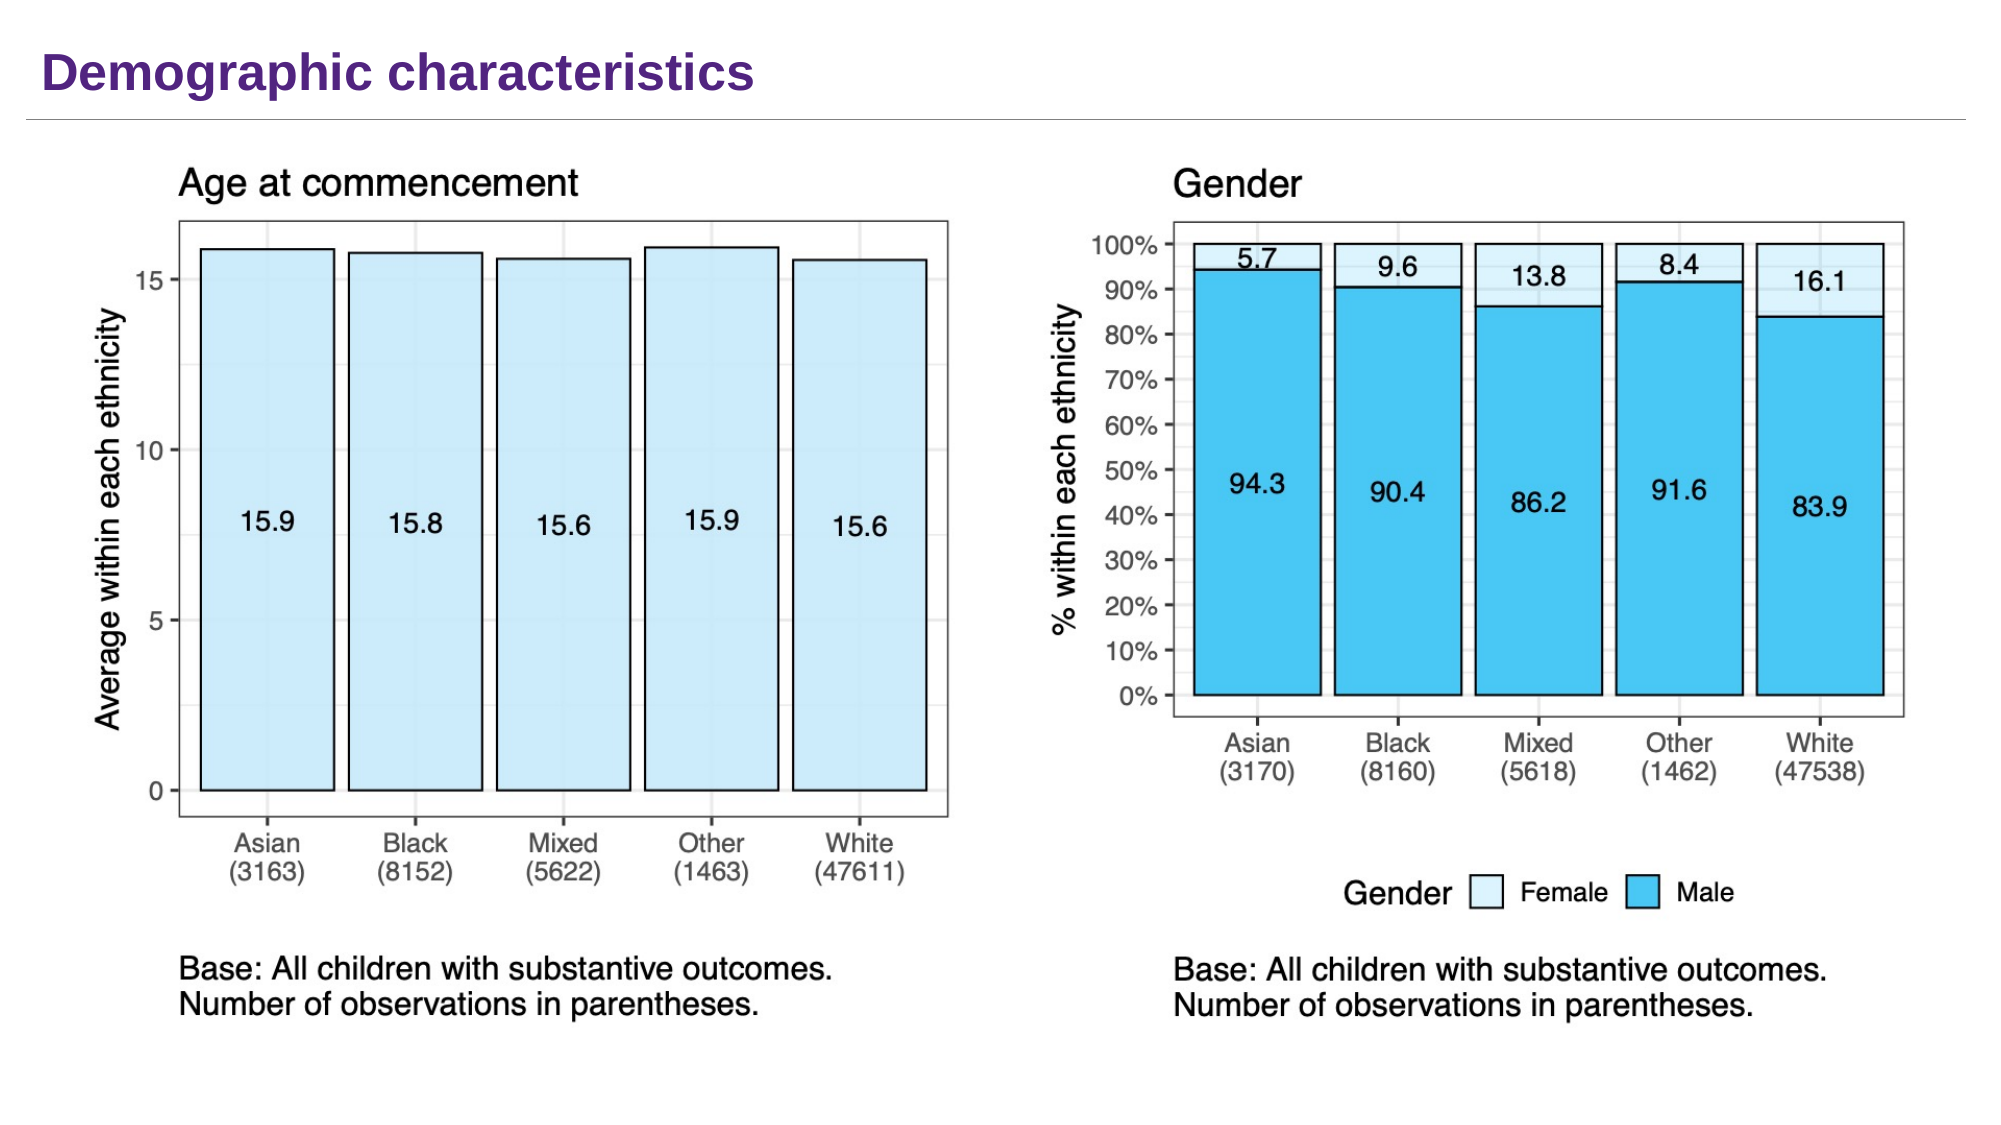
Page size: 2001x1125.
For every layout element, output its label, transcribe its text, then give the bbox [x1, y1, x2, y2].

text_box Demographic characteristics [26, 30, 1309, 108]
picture [78, 151, 965, 1038]
picture [1035, 151, 1921, 1038]
